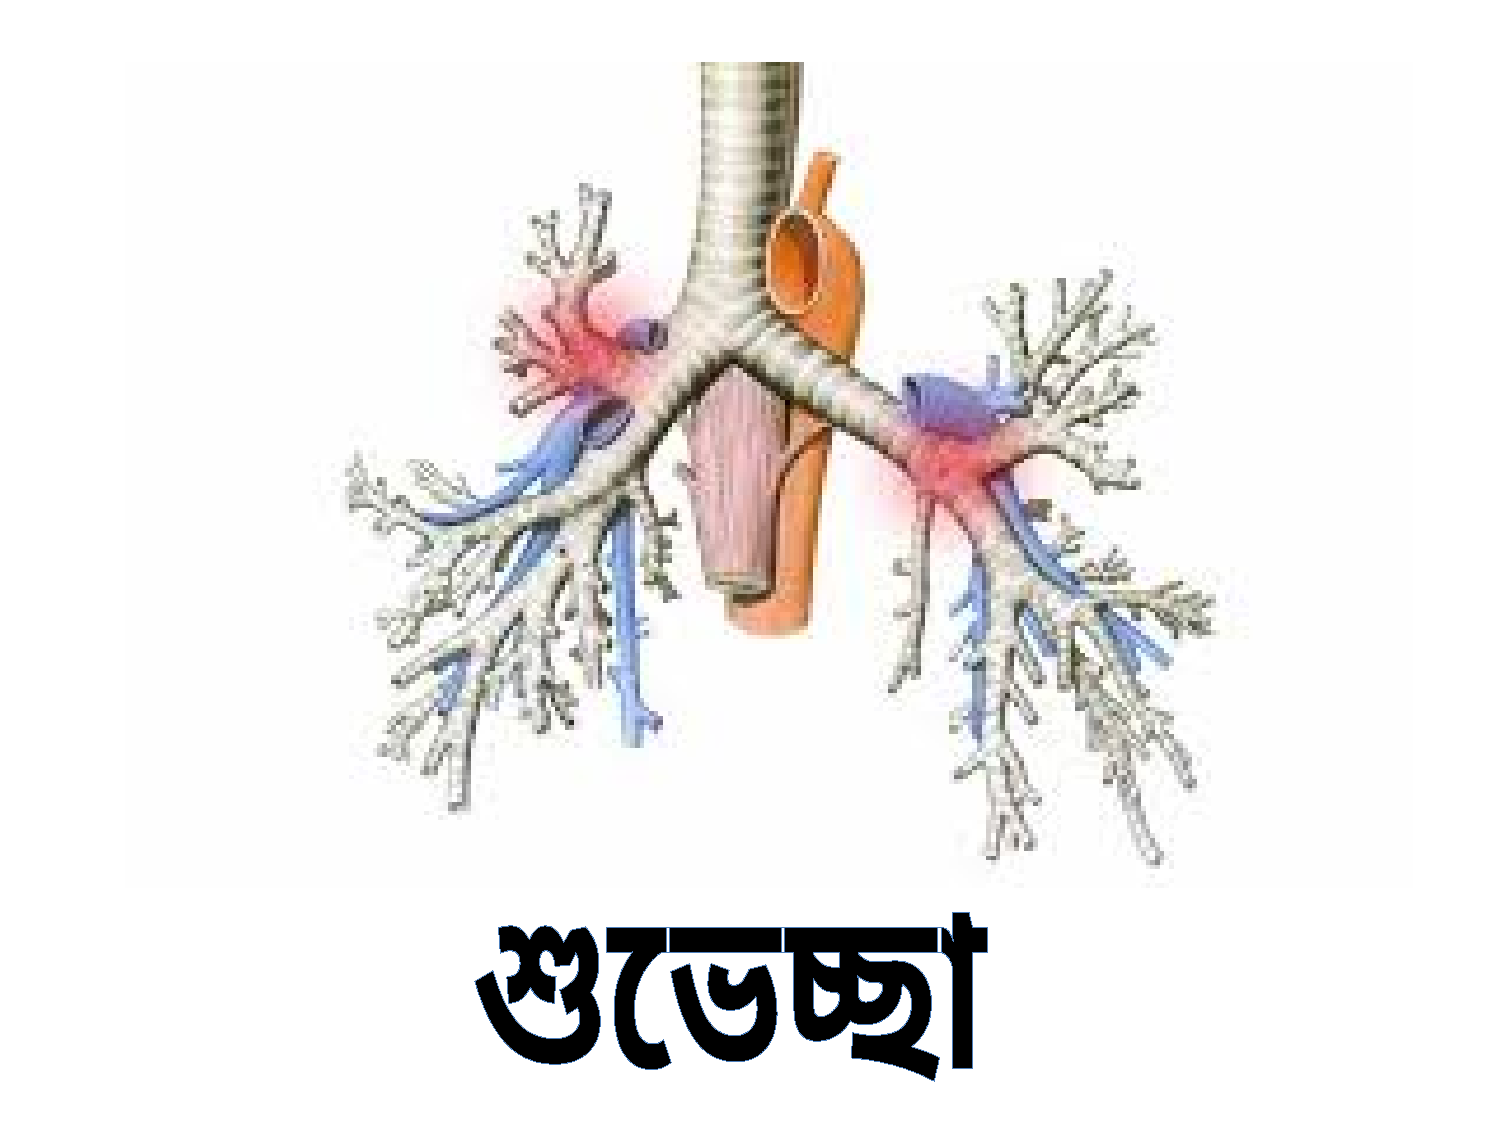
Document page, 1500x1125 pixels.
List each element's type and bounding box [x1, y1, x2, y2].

picture [124, 62, 1413, 888]
